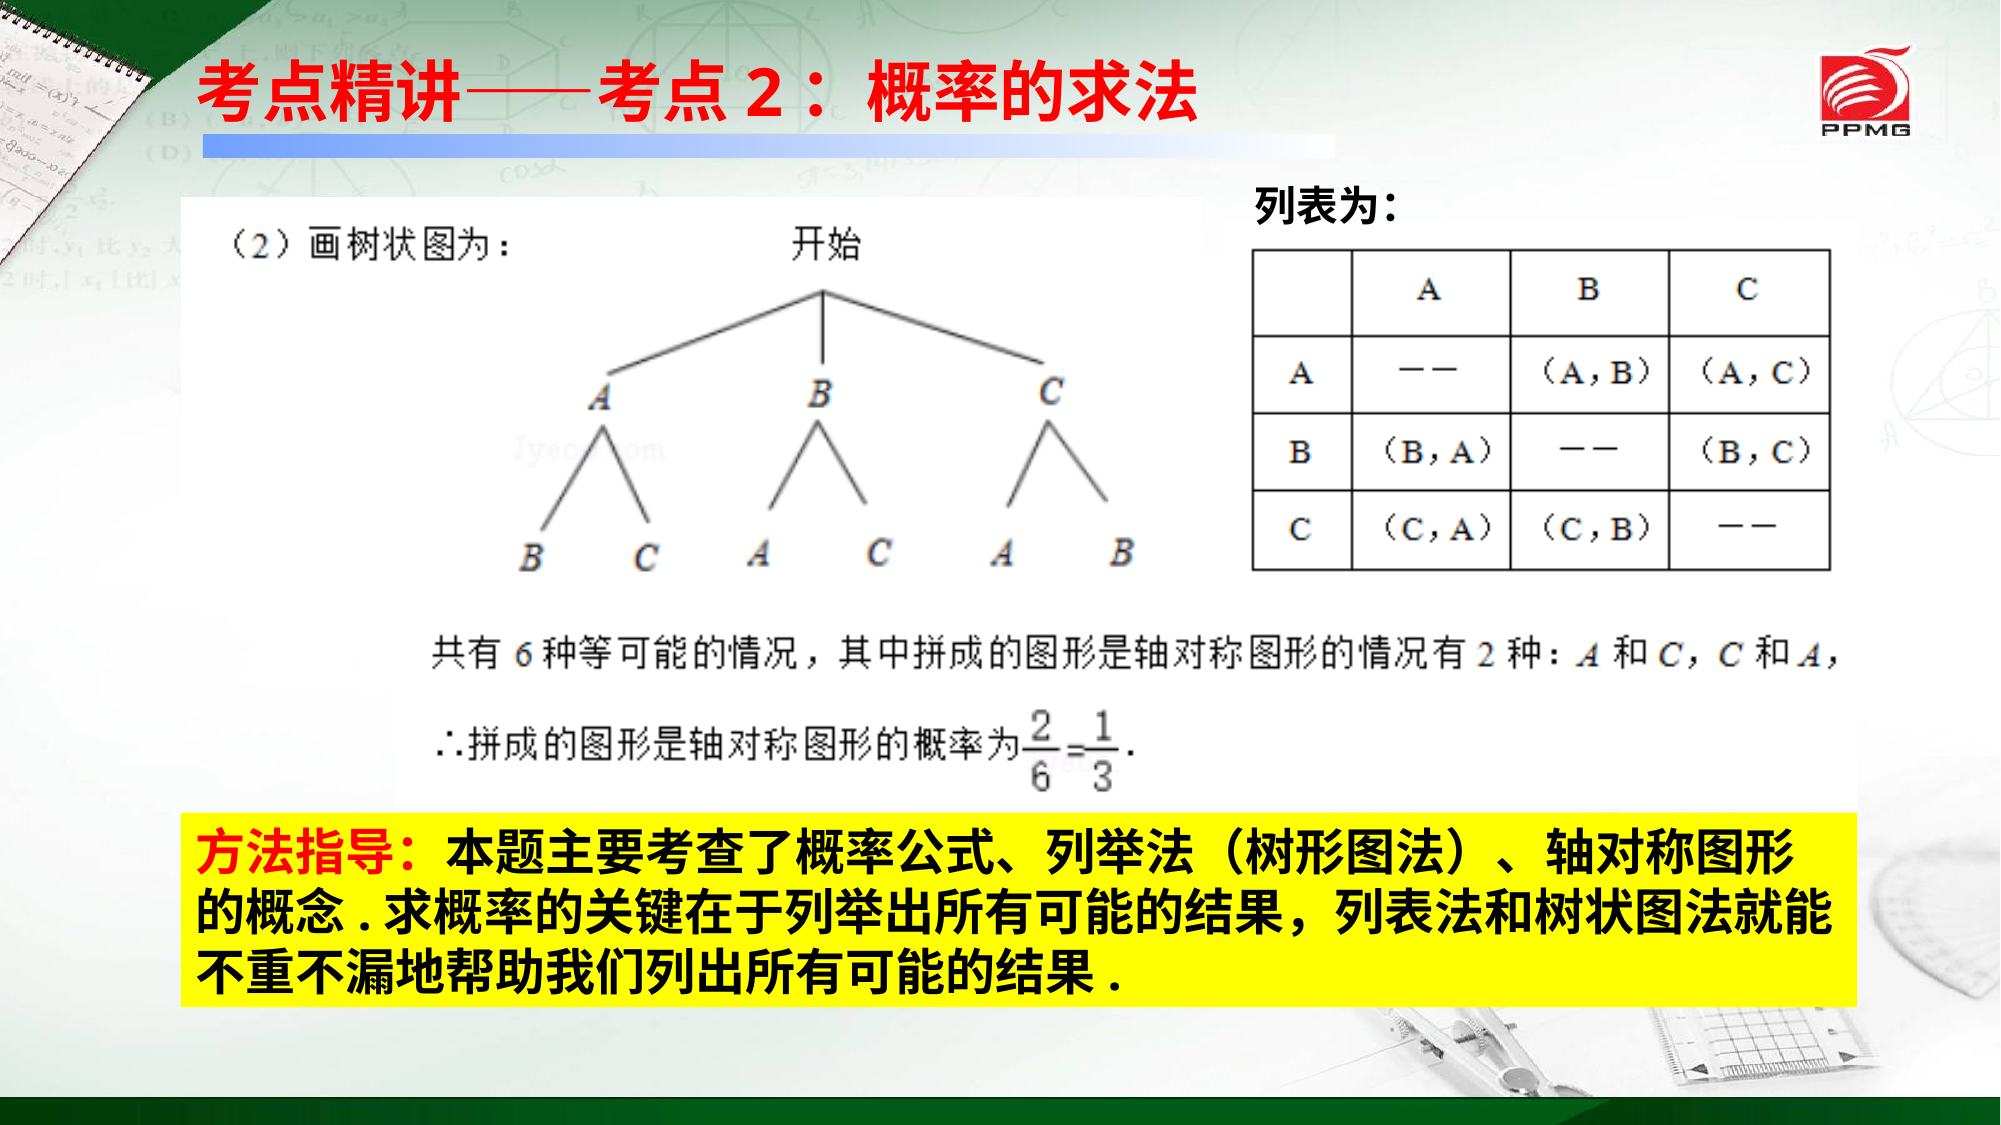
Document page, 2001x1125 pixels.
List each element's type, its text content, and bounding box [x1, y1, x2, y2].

text_box 考点精讲——考点2：概率的求法 [180, 42, 1718, 138]
text_box 列表为： [1240, 171, 1485, 220]
picture [0, 0, 2001, 1125]
text_box 方法指导：本题主要考查了概率公式、列举法（树形图法）、轴对称图形的概念.求概率的关键在于列举出所有可能的结果，列表法和树状图法就能不重不漏地帮助我们列出所有可能的结果. [180, 812, 1858, 1008]
text_box [202, 134, 1335, 158]
